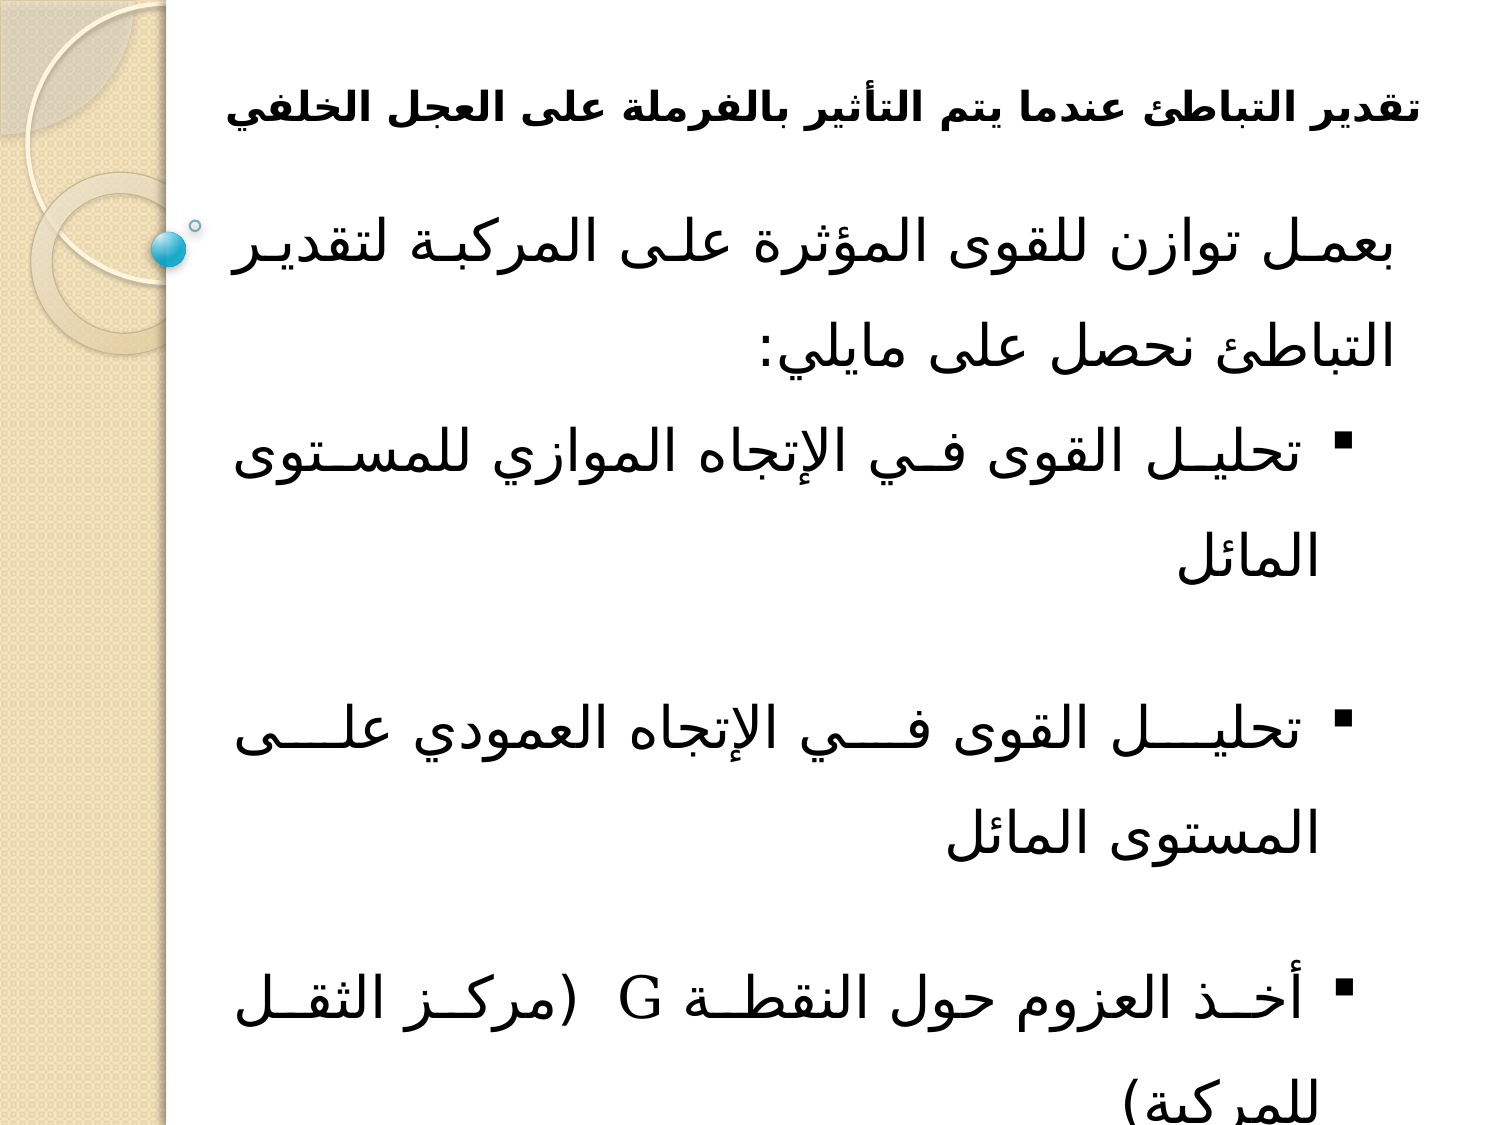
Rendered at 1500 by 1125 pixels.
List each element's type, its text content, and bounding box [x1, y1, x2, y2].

title تقدير التباطئ عندما يتم التأثير بالفرملة على العجل الخلفي [194, 42, 1471, 138]
